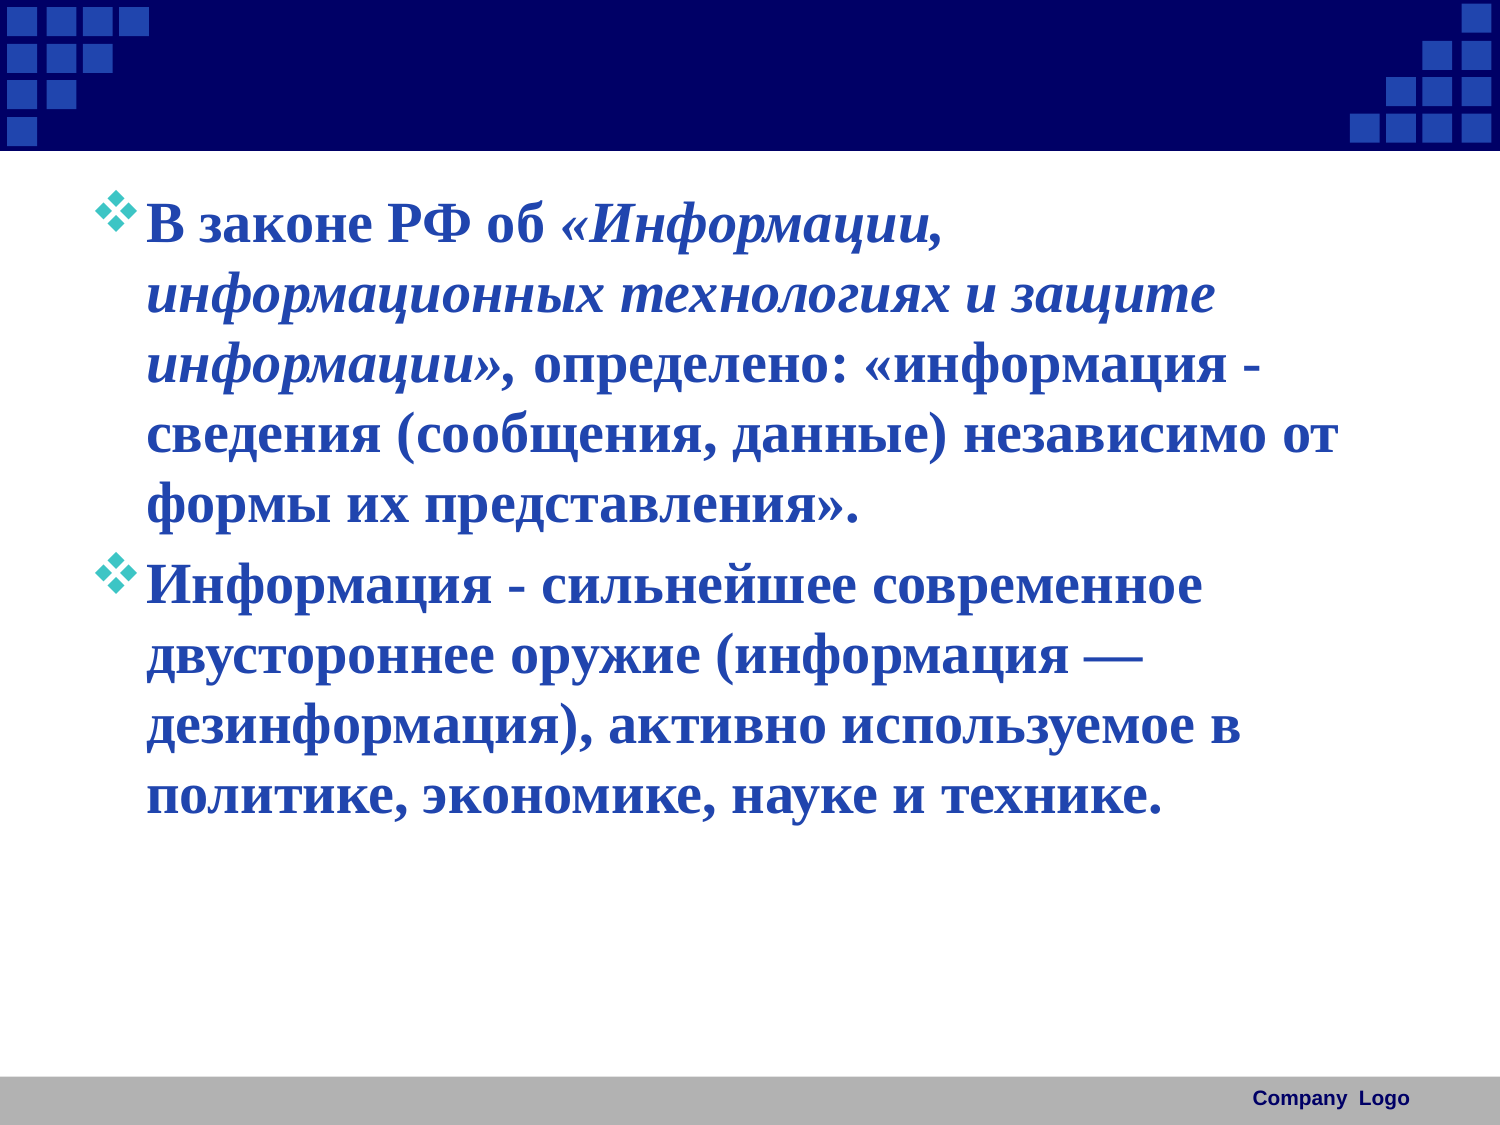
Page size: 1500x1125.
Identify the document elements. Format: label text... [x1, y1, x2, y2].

footer Company Logo [1175, 1077, 1425, 1125]
list В законе РФ об «Информации, информационных технологиях и защите информации», определено: «информация - сведения (сообщения, данные) независимо от формы их представления». Информация - сильнейшее современное двустороннее оружие (информация — дезинформация), активно используемое в политике, экономике, науке и технике. [75, 176, 1425, 1038]
